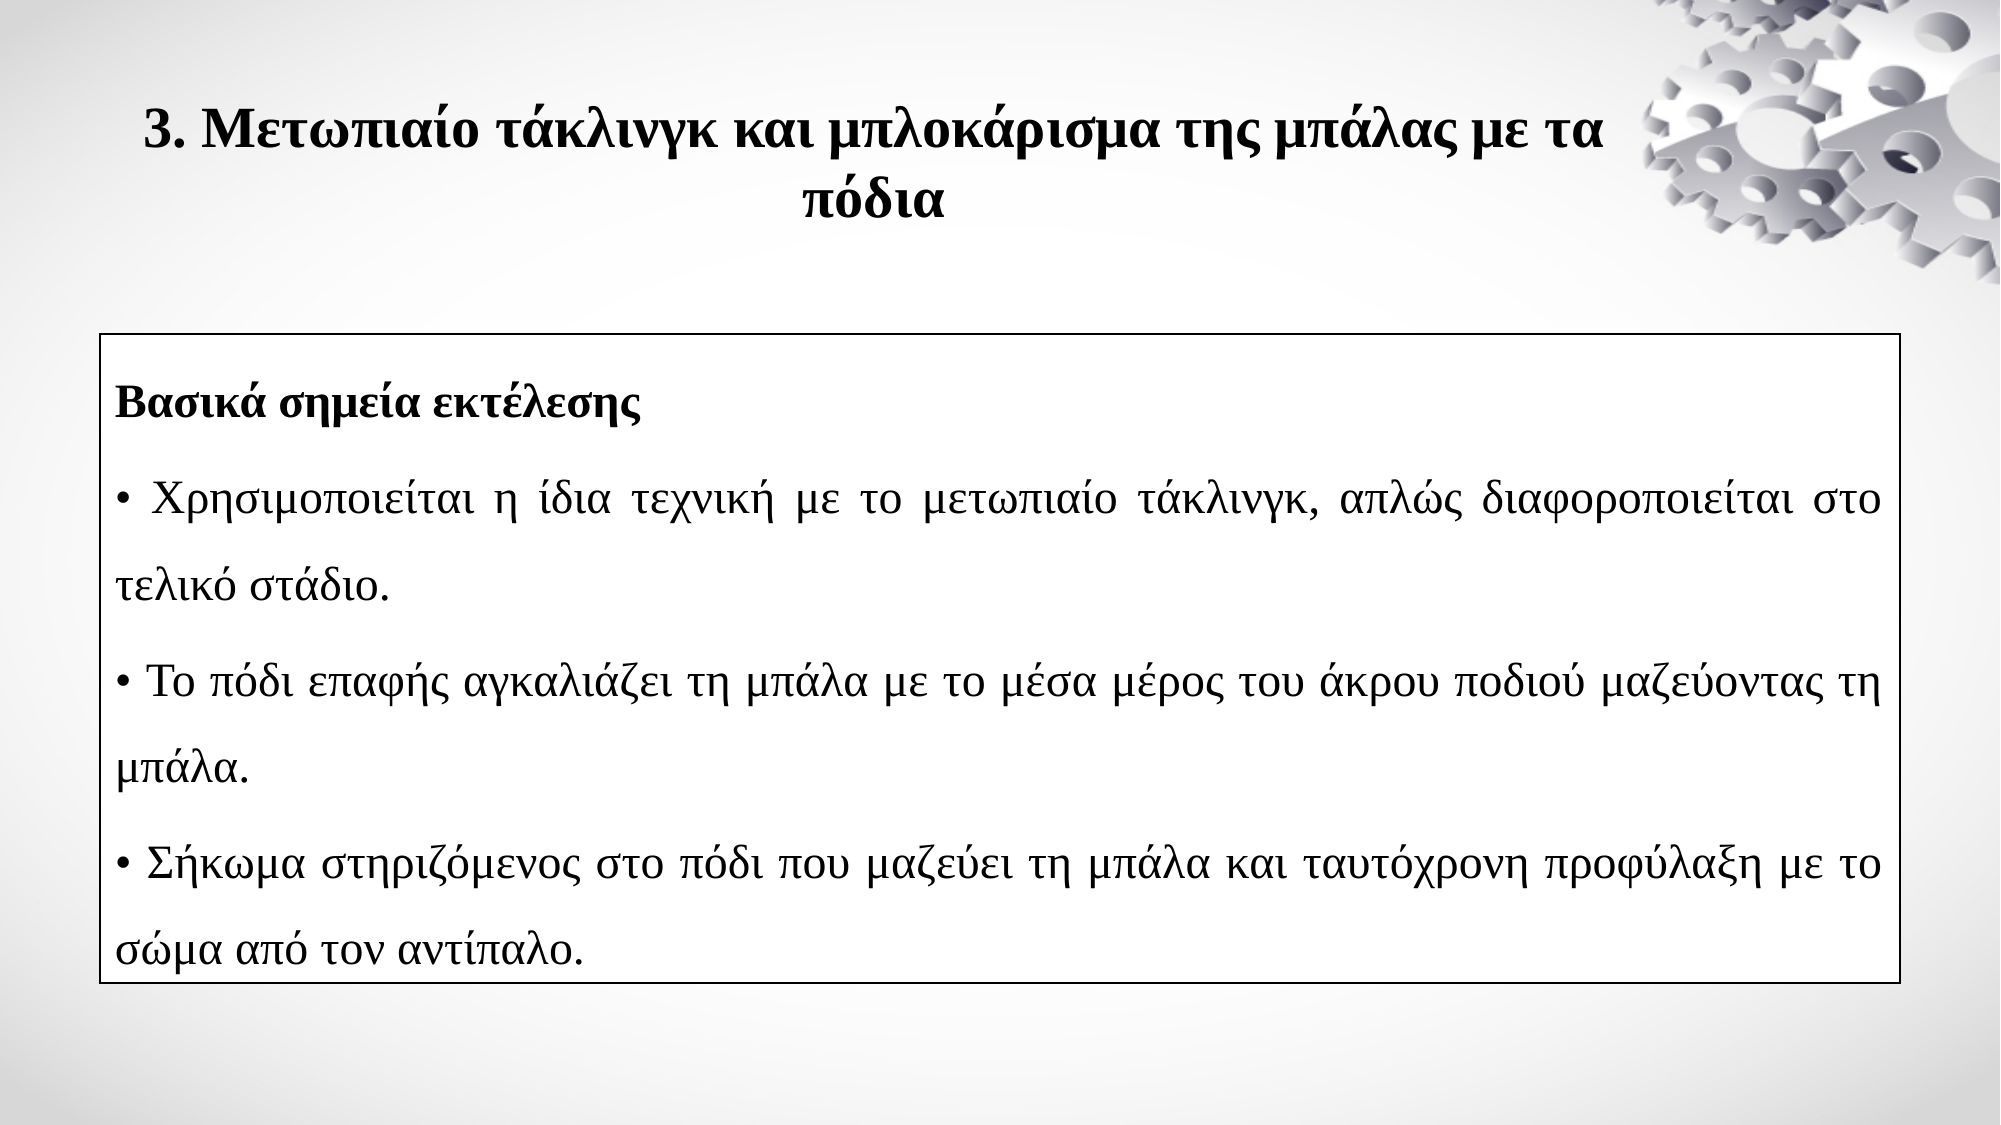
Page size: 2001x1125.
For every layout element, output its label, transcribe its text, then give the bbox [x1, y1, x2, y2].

list Βασικά σημεία εκτέλεσης • Χρησιμοποιείται η ίδια τεχνική με το μετωπιαίο τάκλινγκ, απλώς διαφοροποιείται στο τελικό στάδιο. • Το πόδι επαφής αγκαλιάζει τη μπάλα με το μέσα μέρος του άκρου ποδιού μαζεύοντας τη μπάλα. • Σήκωμα στηριζόμενος στο πόδι που μαζεύει τη μπάλα και ταυτόχρονη προφύλαξη με το σώμα από τον αντίπαλο. [99, 333, 1901, 984]
title 3. Μετωπιαίο τάκλινγκ και μπλοκάρισμα της μπάλας με τα πόδια [99, 96, 1648, 223]
picture [0, 0, 2000, 1125]
